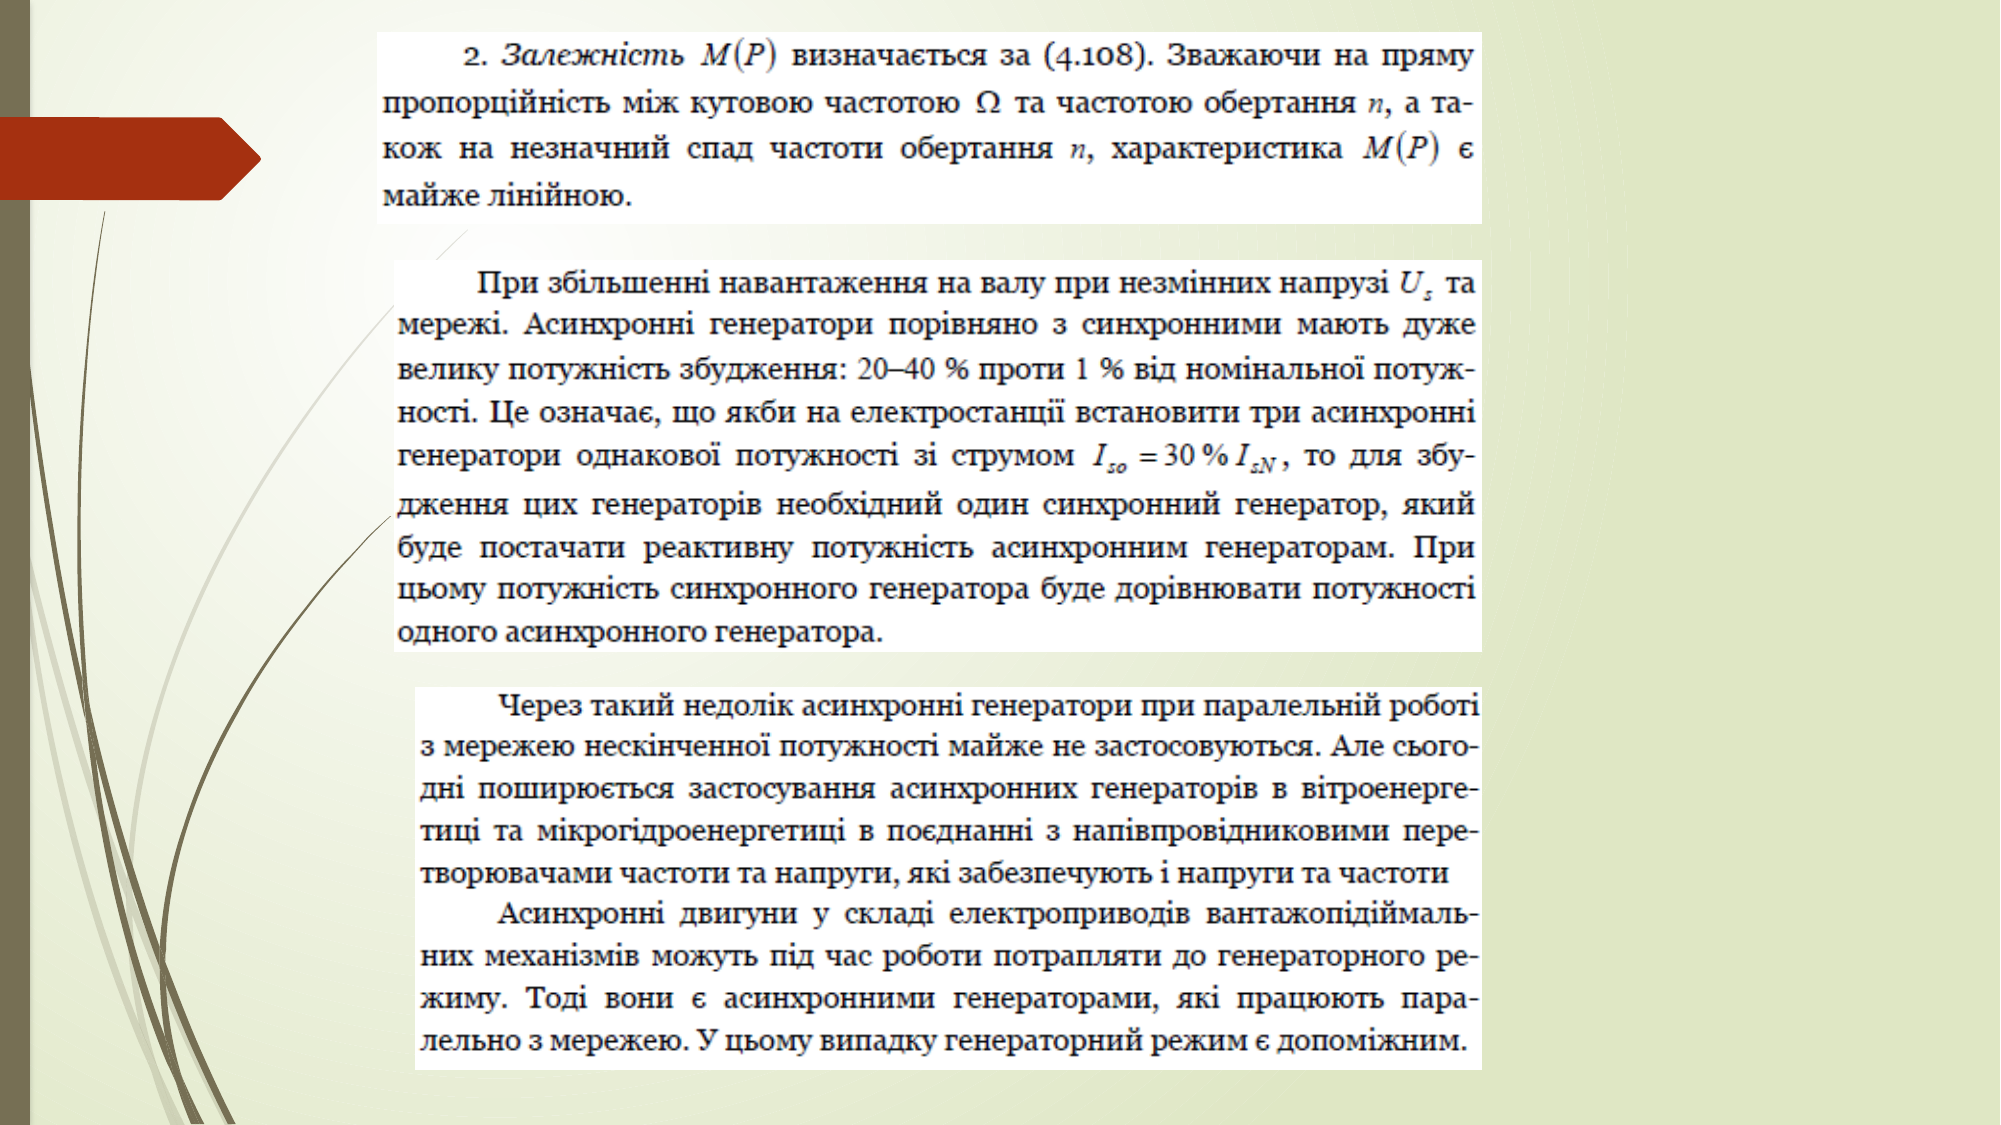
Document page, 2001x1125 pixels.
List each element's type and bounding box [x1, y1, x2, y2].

picture [415, 687, 1483, 1070]
picture [377, 31, 1483, 225]
picture [394, 260, 1483, 652]
